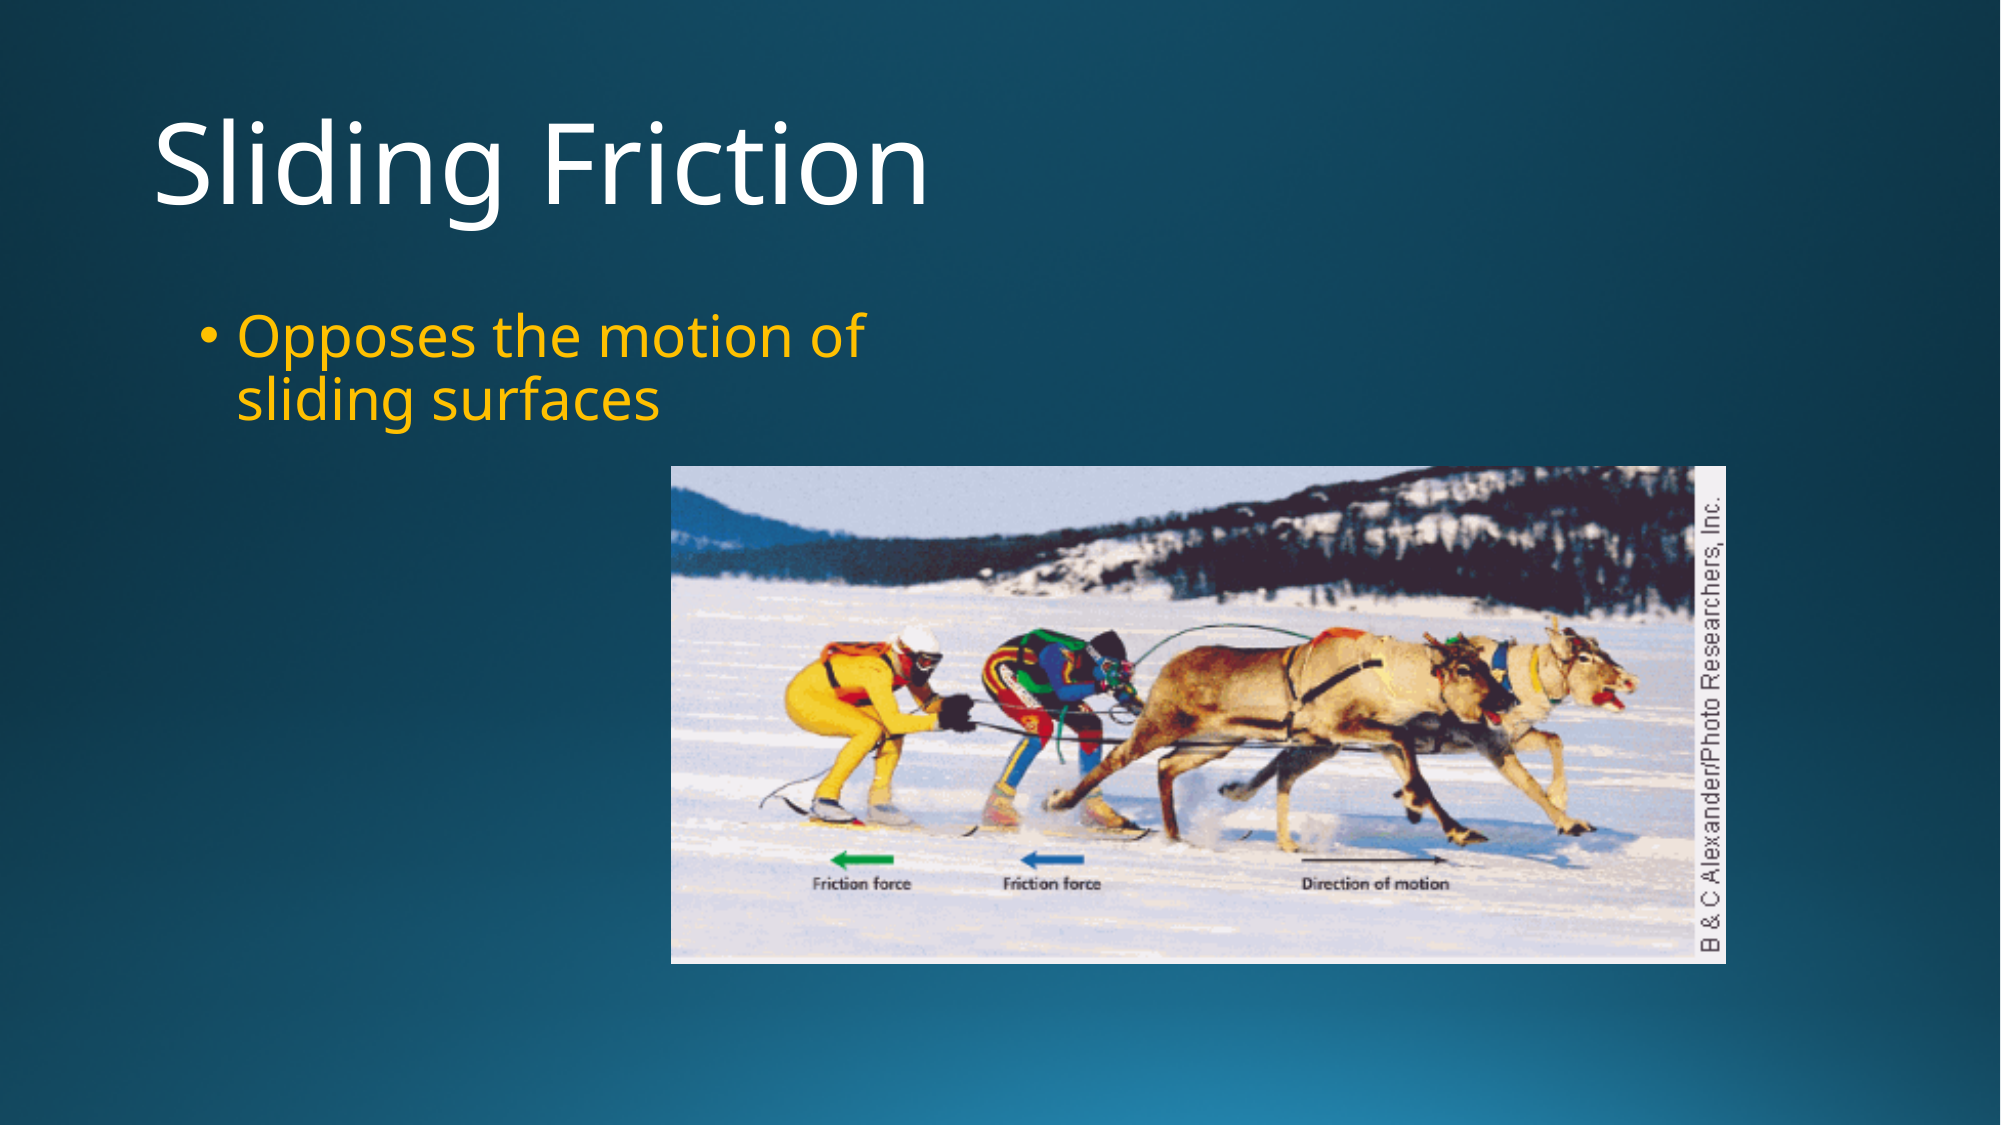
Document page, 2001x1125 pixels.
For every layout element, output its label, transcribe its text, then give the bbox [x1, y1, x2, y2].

picture [0, 0, 2001, 1125]
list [671, 466, 1726, 964]
list Opposes the motion of sliding surfaces [183, 299, 1009, 1014]
title Sliding Friction [137, 59, 1863, 278]
